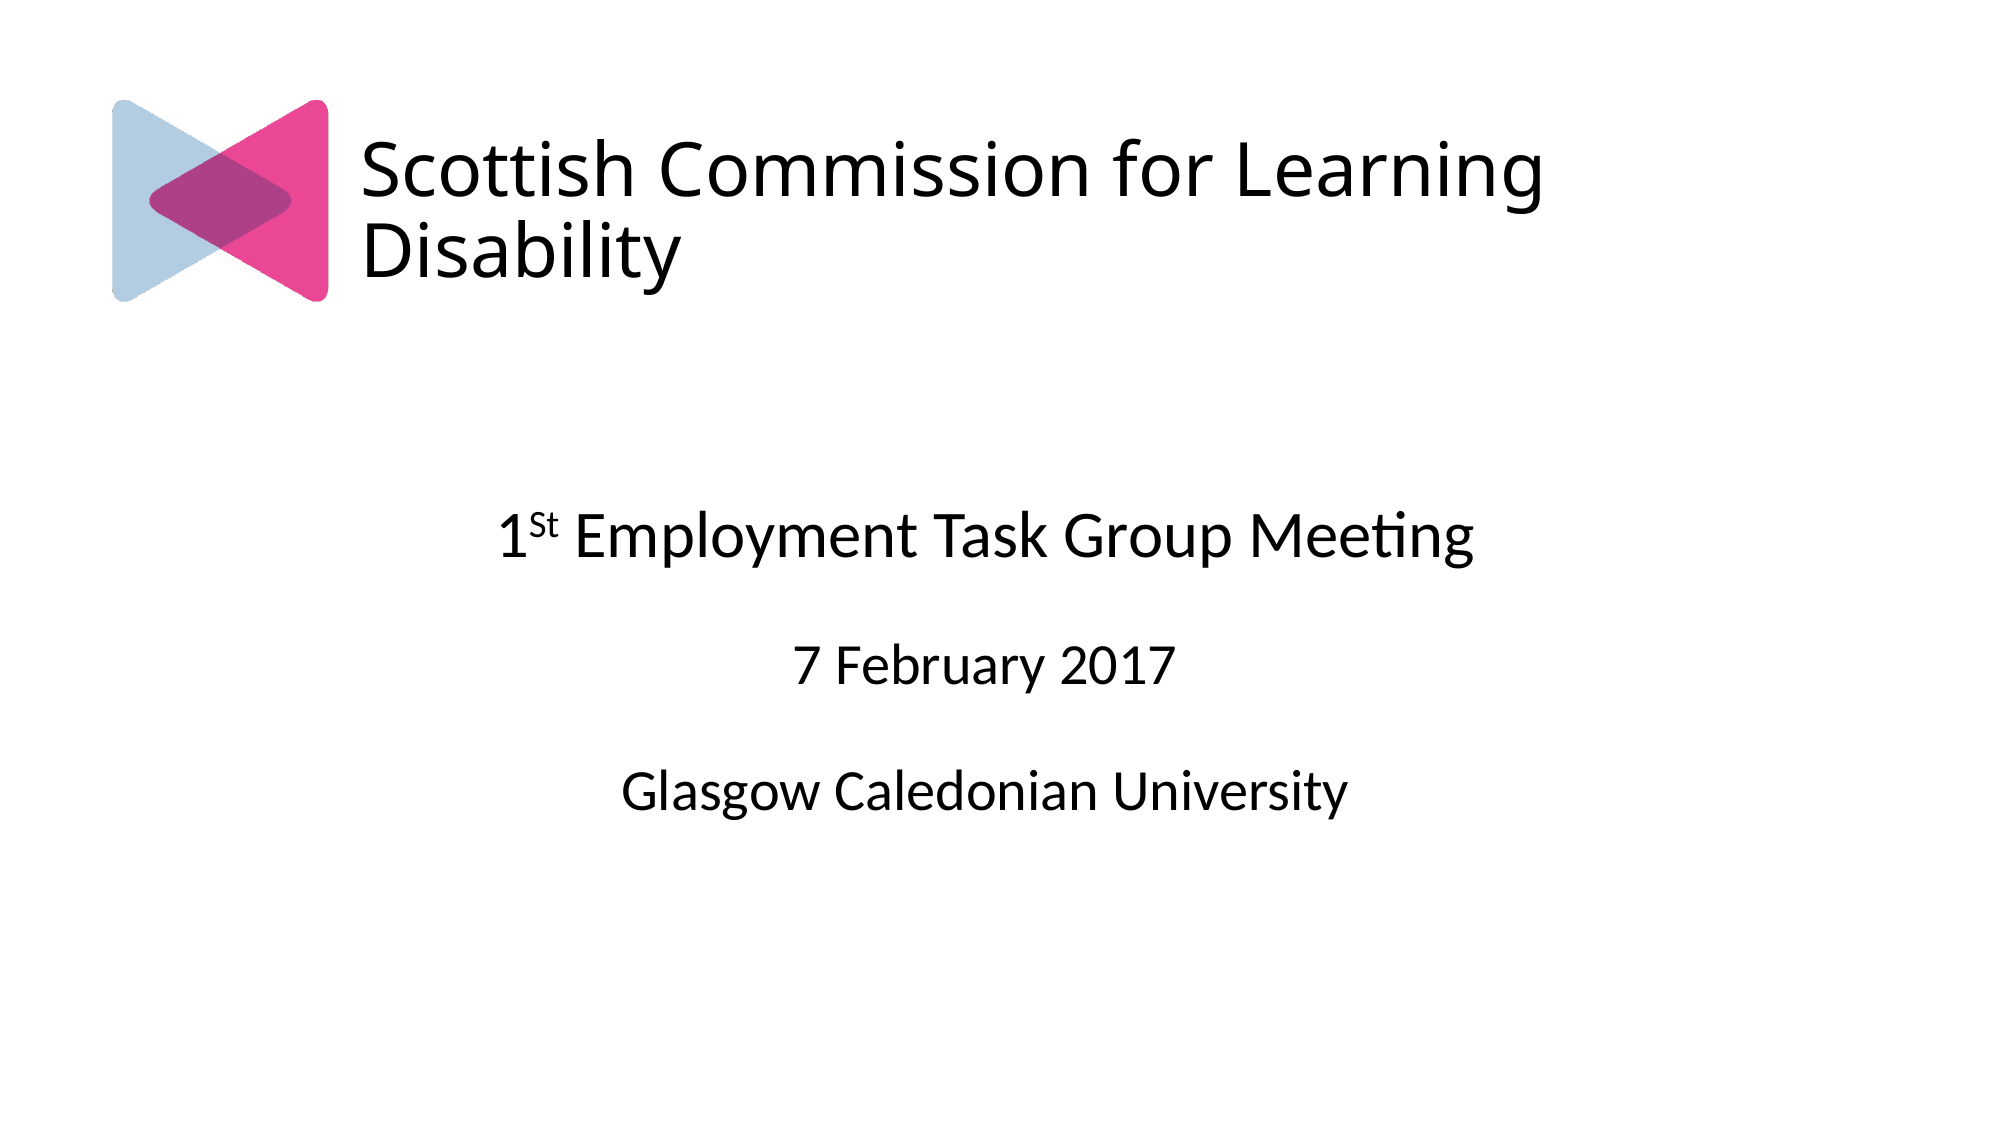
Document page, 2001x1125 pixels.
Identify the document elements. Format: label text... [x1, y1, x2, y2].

list 1St Employment Task Group Meeting 7 February 2017 Glasgow Caledonian University [108, 352, 1863, 1040]
title Scottish Commission for Learning Disability [345, 103, 1863, 322]
picture [93, 90, 346, 321]
